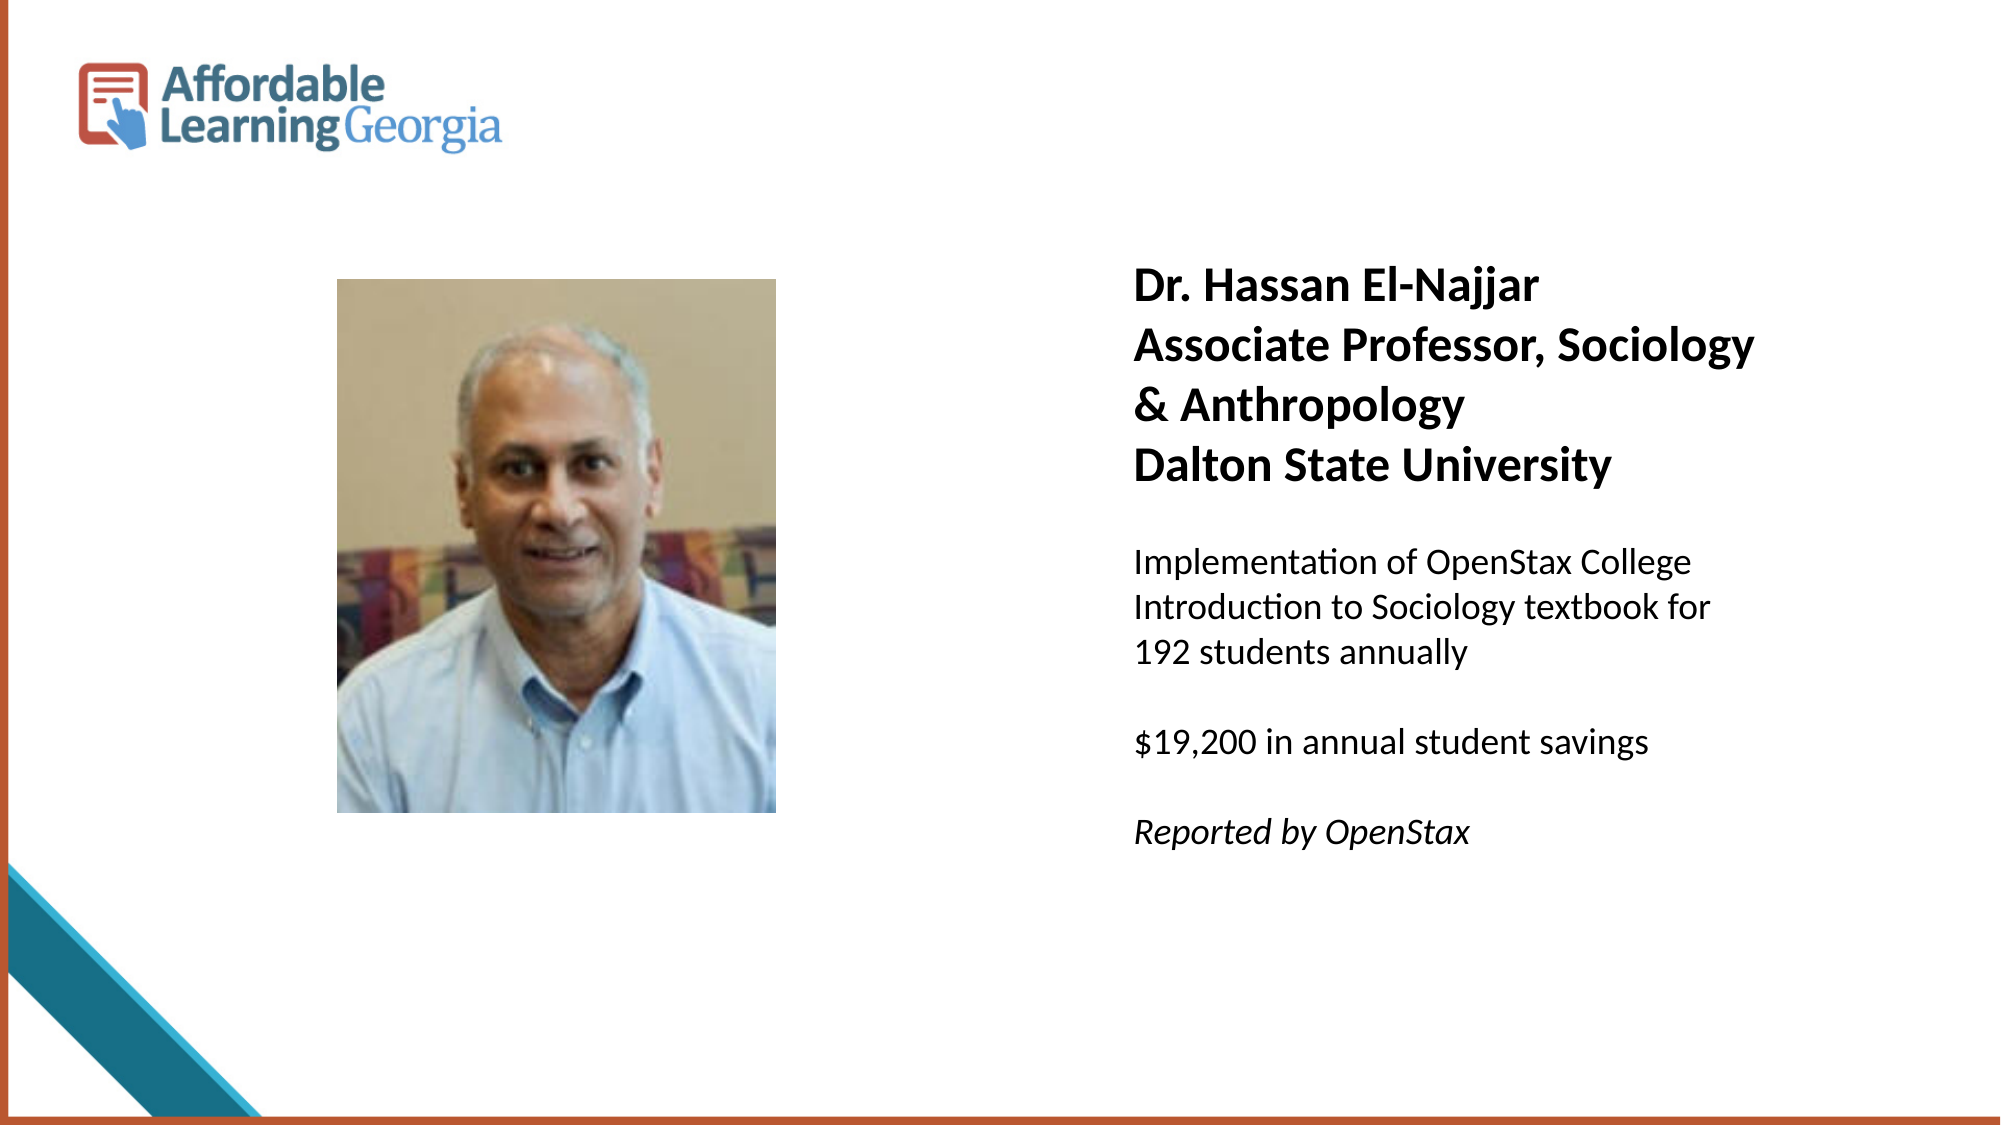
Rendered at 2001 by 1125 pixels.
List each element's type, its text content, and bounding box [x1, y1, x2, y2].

picture [0, 0, 2001, 1125]
text_box Dr. Hassan El-Najjar Associate Professor, Sociology & Anthropology Dalton State University Implementation of OpenStax College Introduction to Sociology textbook for 192 students annually $19,200 in annual student savings Reported by OpenStax [1118, 244, 1782, 860]
